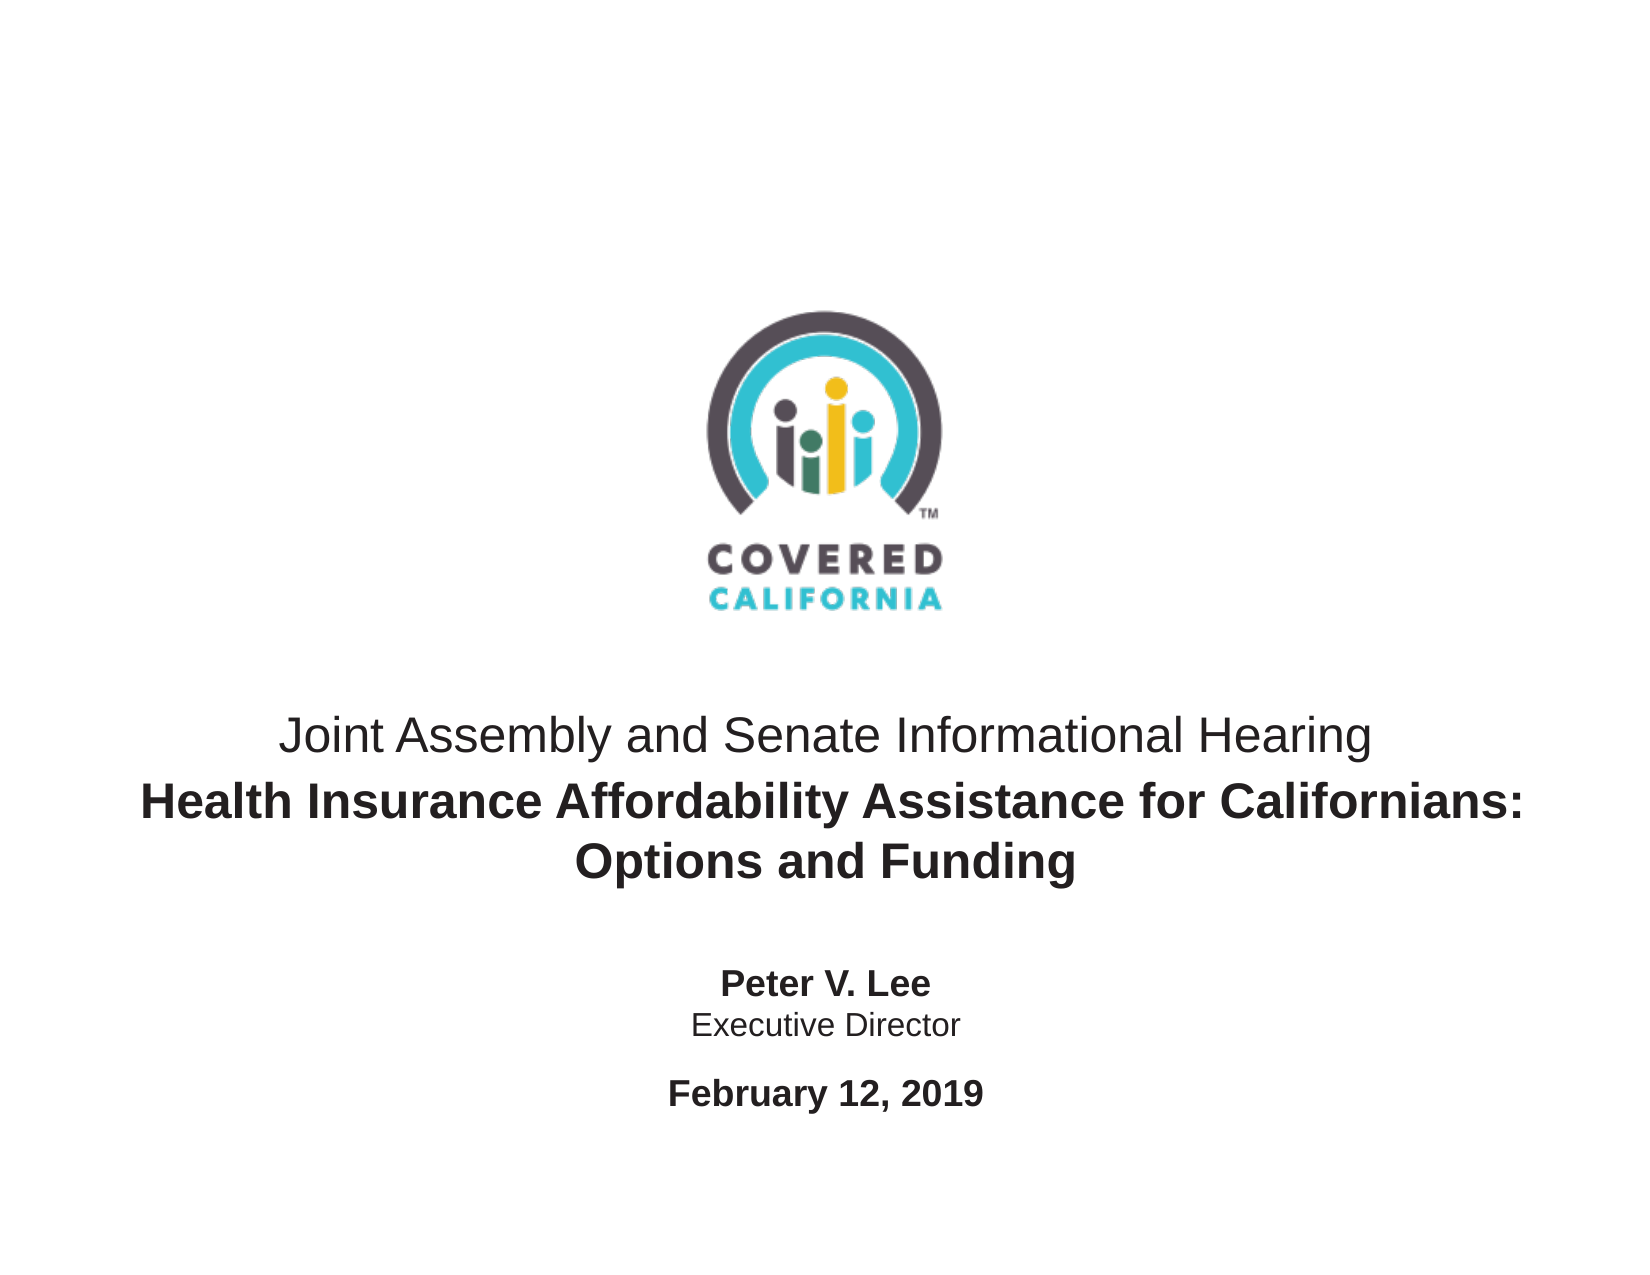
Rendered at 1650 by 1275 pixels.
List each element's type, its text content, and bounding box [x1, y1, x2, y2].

text_box [153, 734, 1498, 963]
picture [679, 281, 970, 639]
text_box Joint Assembly and Senate Informational Hearing Health Insurance Affordability Assistance for Californians: Options and Funding Peter V. Lee Executive Director February 12, 2019 [38, 702, 1612, 1166]
